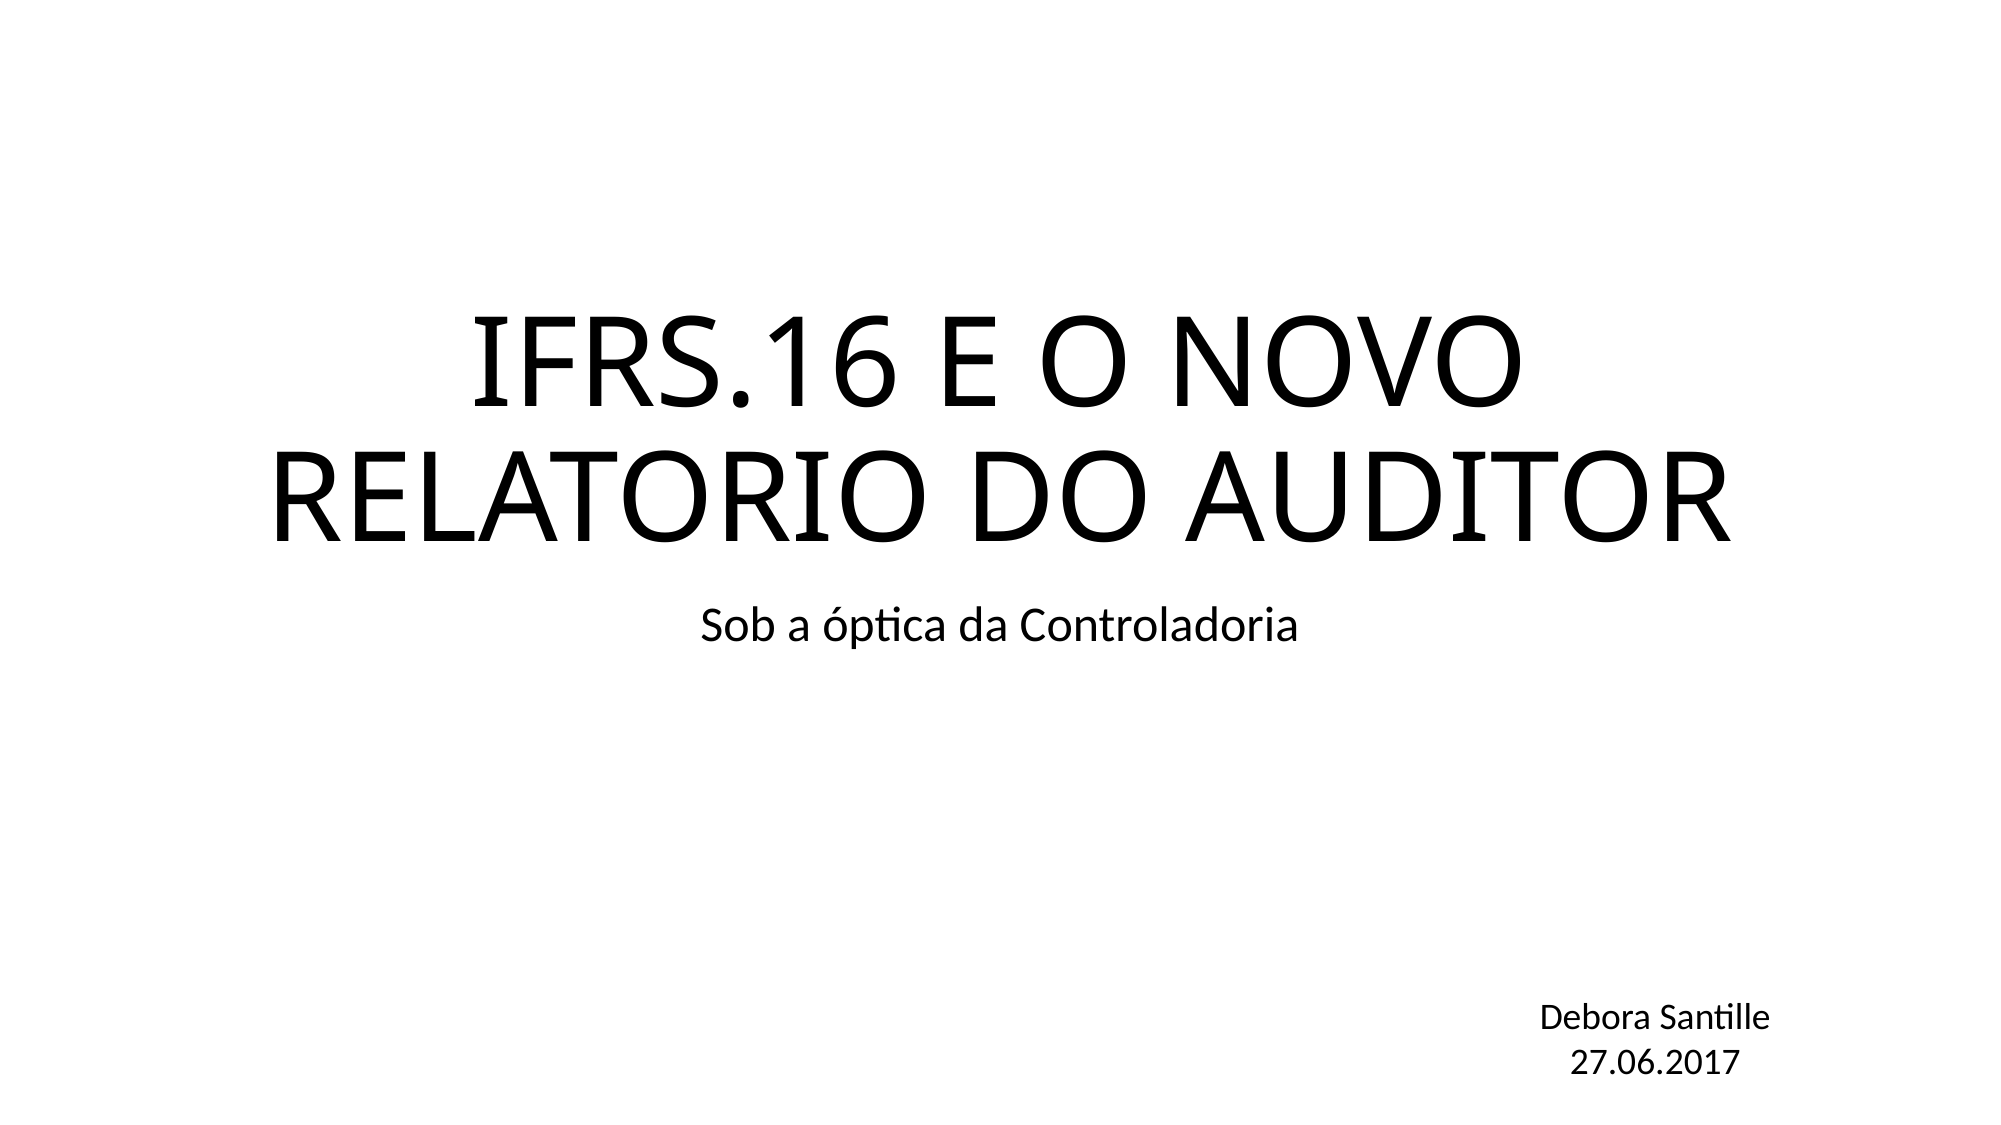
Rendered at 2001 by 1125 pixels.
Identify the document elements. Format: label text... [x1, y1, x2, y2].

text_box Debora Santille 27.06.2017 [1417, 984, 1894, 1090]
subtitle Sob a óptica da Controladoria [249, 590, 1750, 863]
title IFRS.16 E O NOVO RELATORIO DO AUDITOR [249, 184, 1750, 576]
